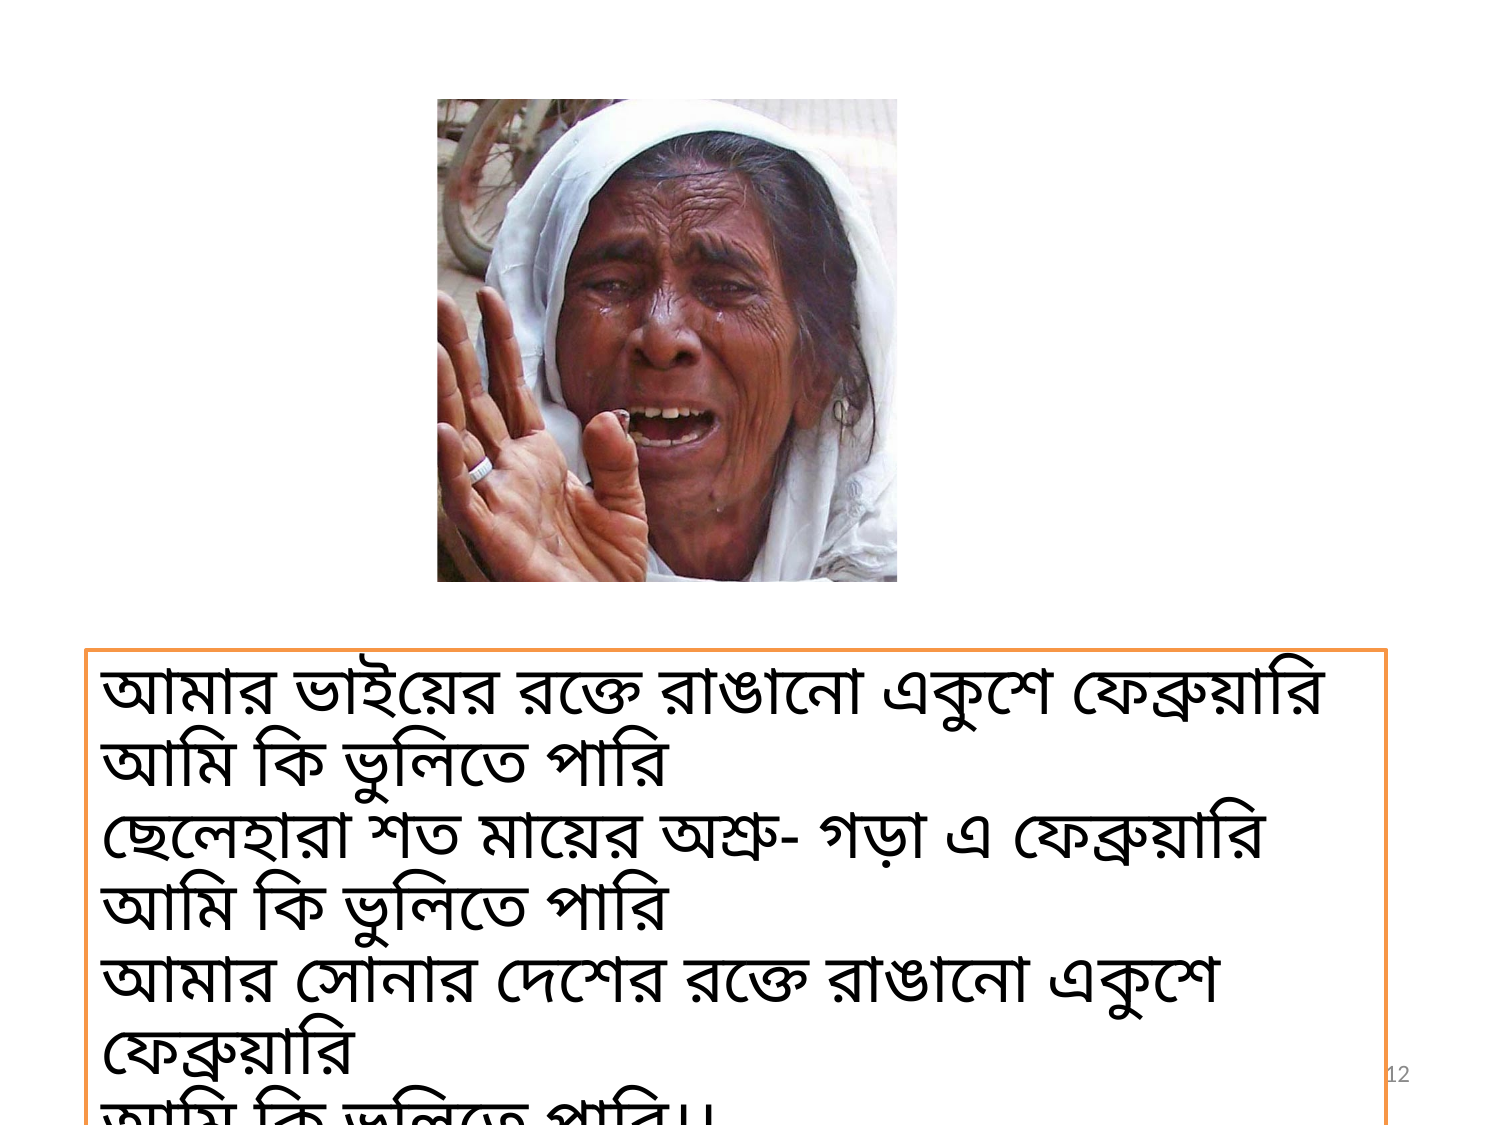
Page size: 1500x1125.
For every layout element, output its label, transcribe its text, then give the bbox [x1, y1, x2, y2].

text_box আমার ভাইয়ের রক্তে রাঙানো একুশে ফেব্রুয়ারি আমি কি ভুলিতে পারি ছেলেহারা শত মায়ের অশ্রু- গড়া এ ফেব্রুয়ারি আমি কি ভুলিতে পারি আমার সোনার দেশের রক্তে রাঙানো একুশে ফেব্রুয়ারি আমি কি ভুলিতে পারি।। [84, 648, 1388, 1125]
picture [437, 99, 898, 582]
slide_number 12 [1388, 1042, 1425, 1103]
